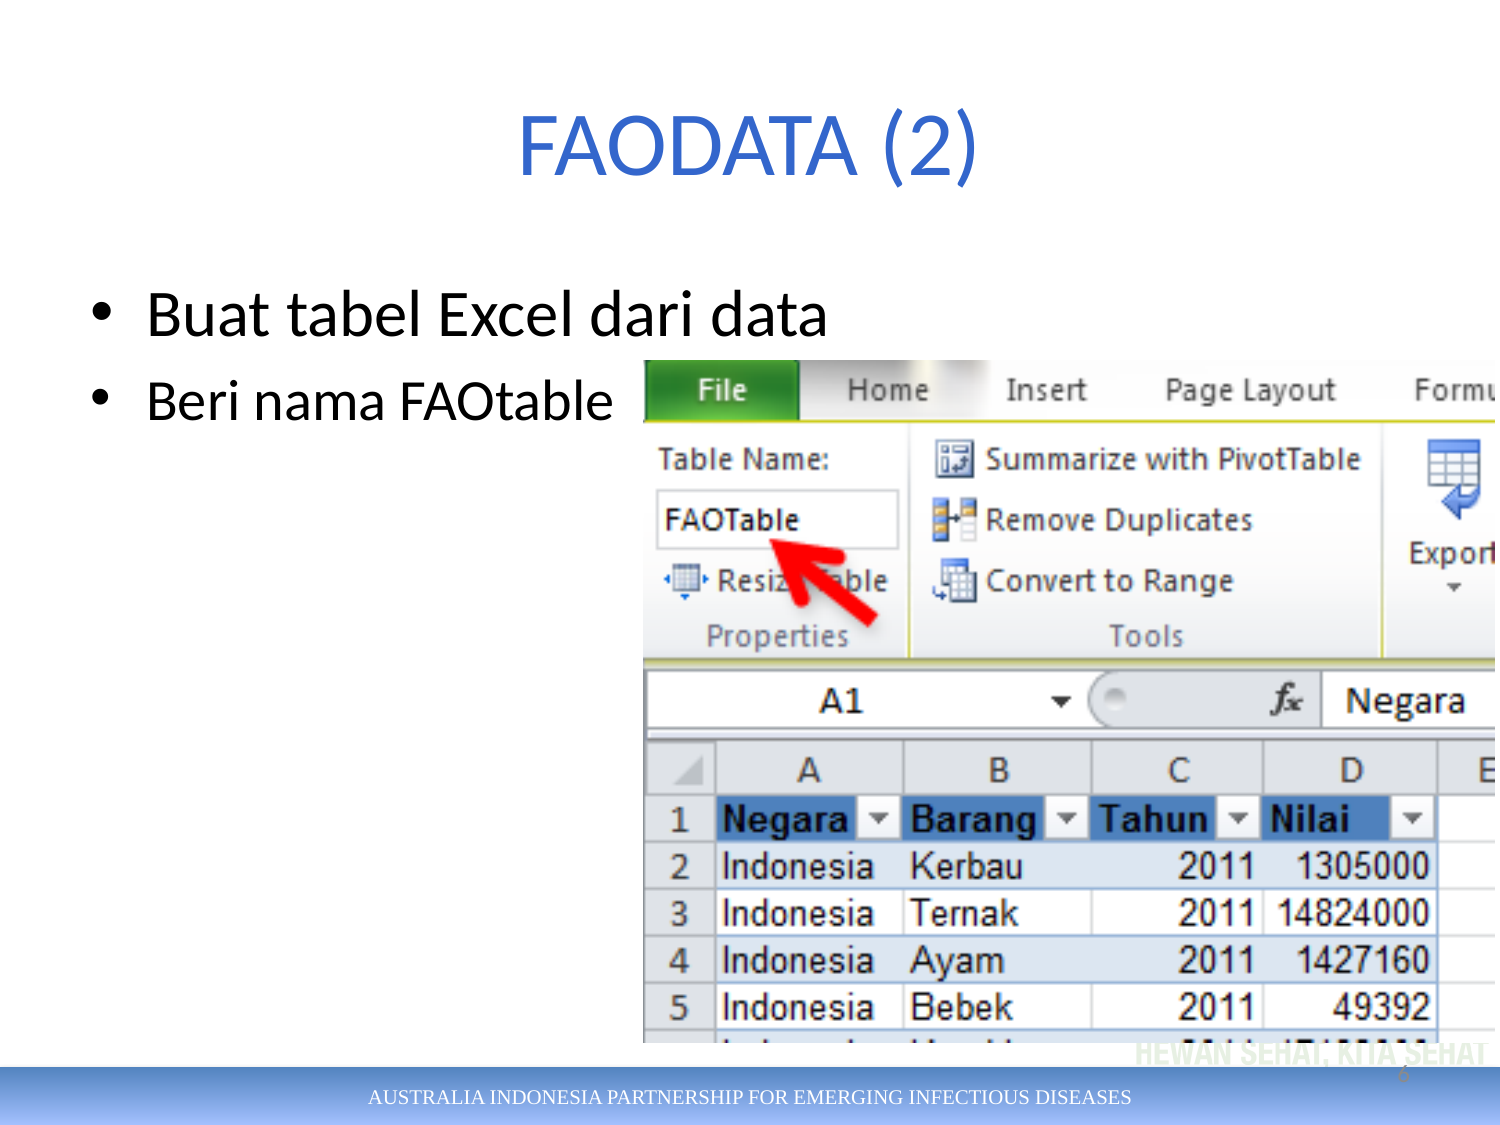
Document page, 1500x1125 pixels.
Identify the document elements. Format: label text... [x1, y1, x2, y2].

slide_number 6 [1074, 1052, 1425, 1103]
picture [643, 360, 1495, 1043]
list Buat tabel Excel dari data Beri nama FAOtable [75, 262, 1425, 1005]
title FAODATA (2) [75, 45, 1425, 233]
